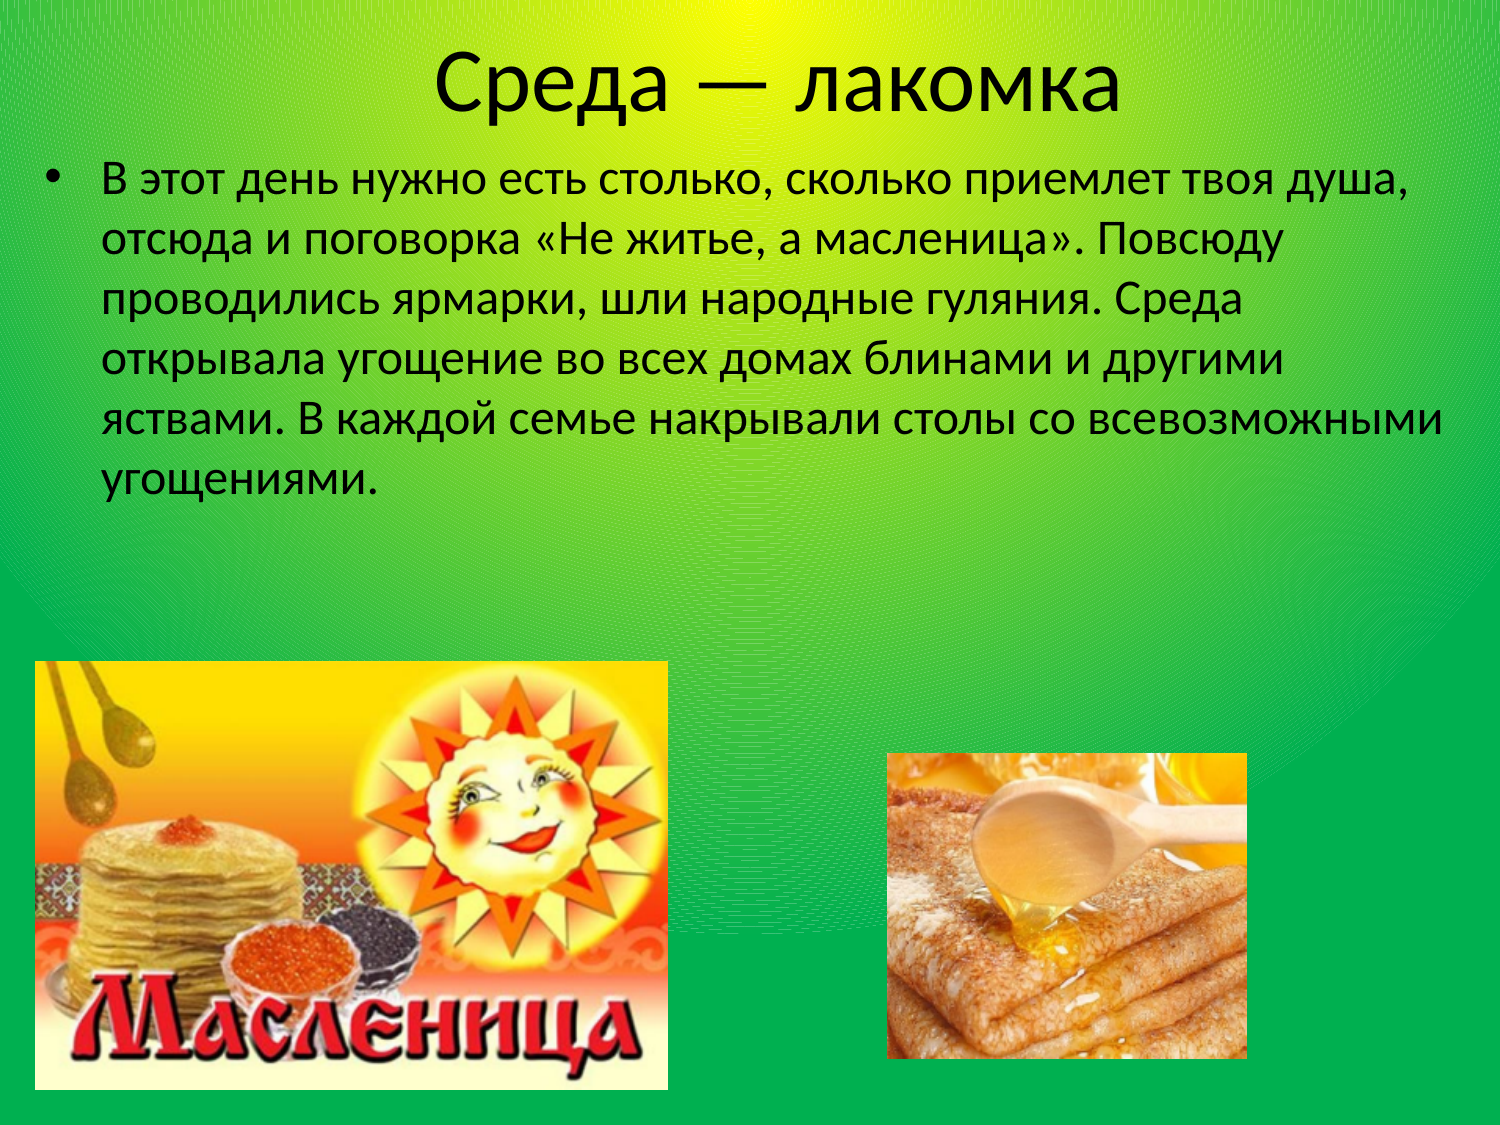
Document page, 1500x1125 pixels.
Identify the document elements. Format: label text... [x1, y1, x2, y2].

list В этот день нужно есть столько, сколько приемлет твоя душа, отсюда и поговорка «Не житье, а масленица». Повсюду проводились ярмарки, шли народные гуляния. Среда открывала угощение во всех домах блинами и другими яствами. В каждой семье накрывали столы со всевозможными угощениями. [29, 137, 1483, 764]
picture [35, 661, 668, 1090]
picture [887, 753, 1247, 1059]
title Среда — лакомка [289, 3, 1270, 137]
